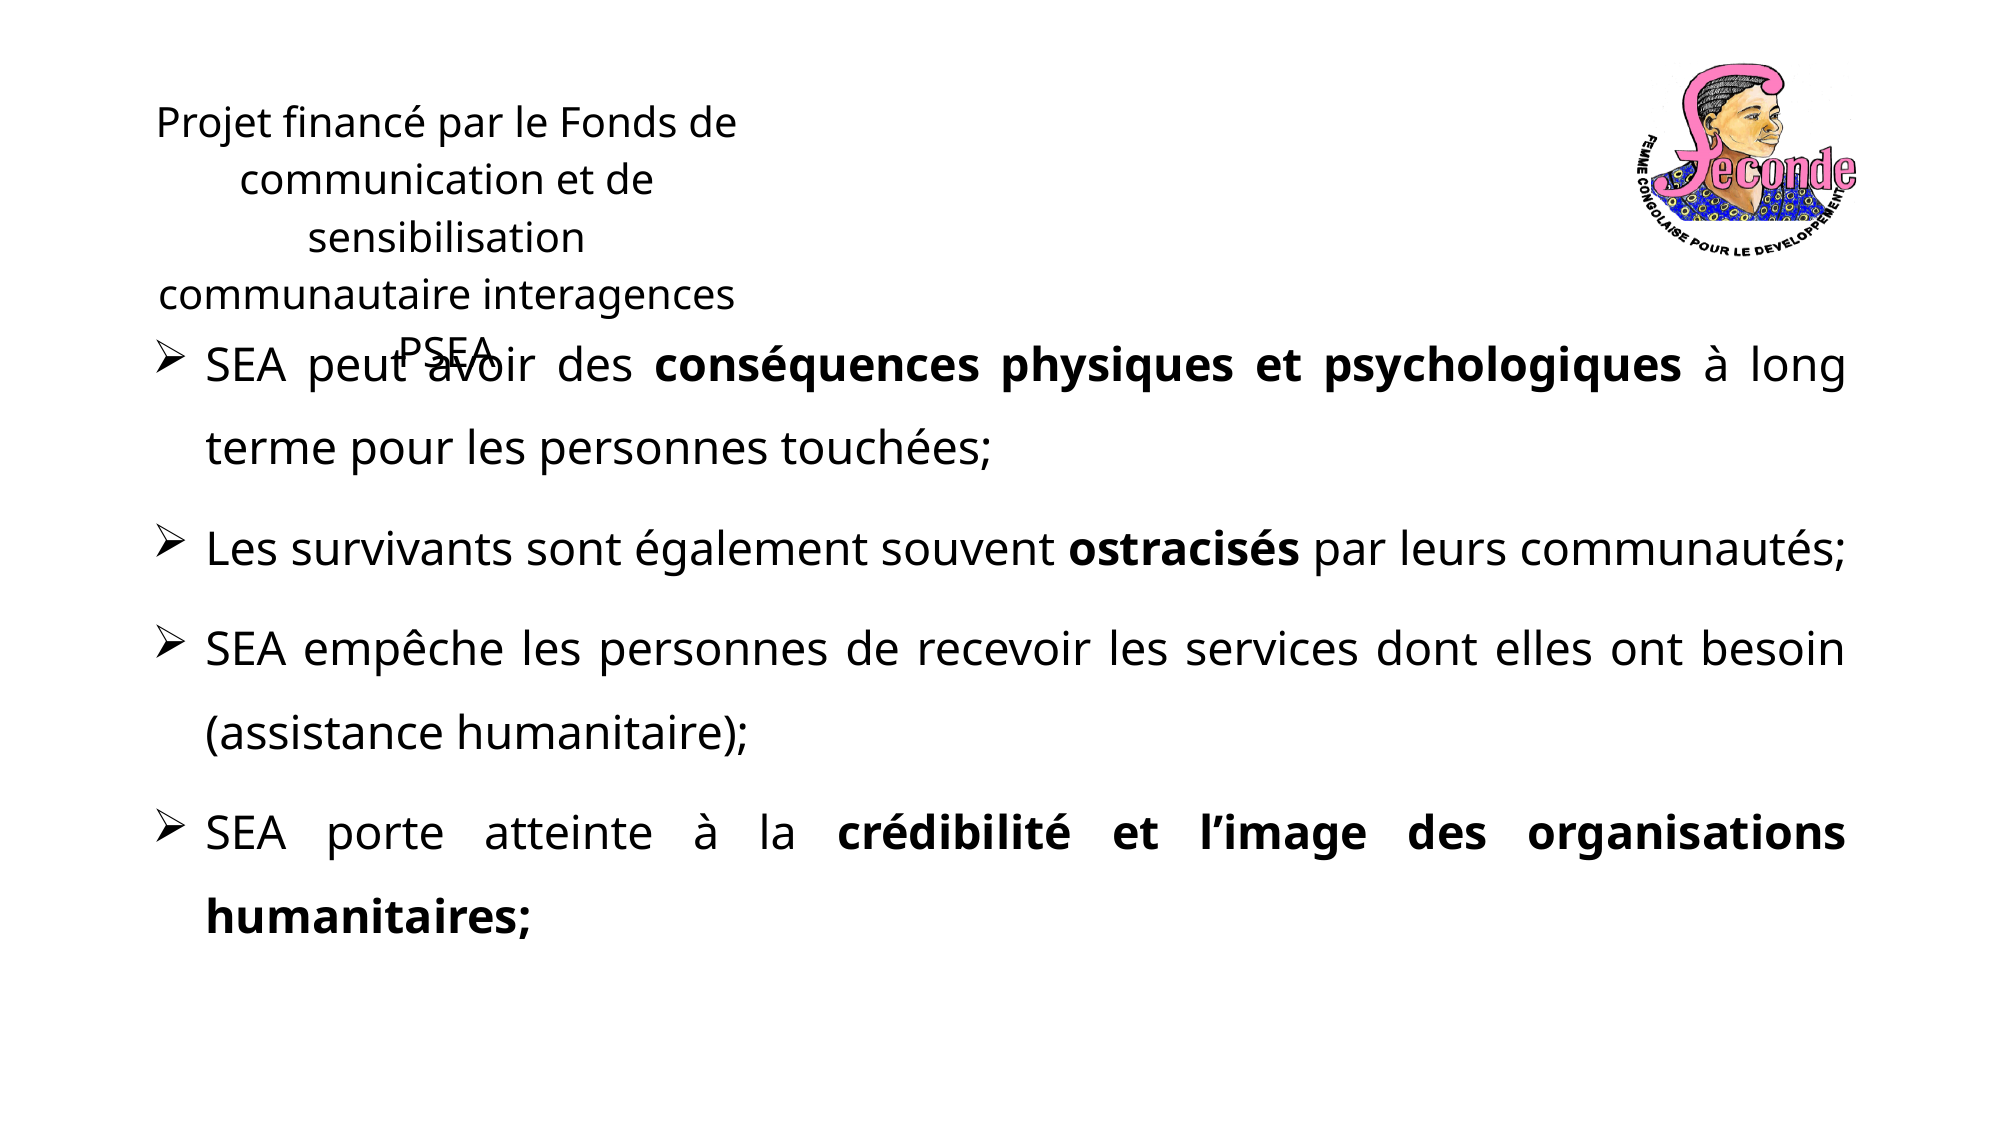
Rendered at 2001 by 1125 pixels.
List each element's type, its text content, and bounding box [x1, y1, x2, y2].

text_box Projet financé par le Fonds de communication et de sensibilisation communautaire interagences PSEA [139, 80, 755, 298]
list SEA peut avoir des conséquences physiques et psychologiques à long terme pour les personnes touchées; Les survivants sont également souvent ostracisés par leurs communautés; SEA empêche les personnes de recevoir les services dont elles ont besoin (assistance humanitaire); SEA porte atteinte à la crédibilité et l’image des organisations humanitaires; [137, 299, 1863, 1014]
title , [137, 59, 1863, 278]
picture [1634, 59, 1863, 258]
